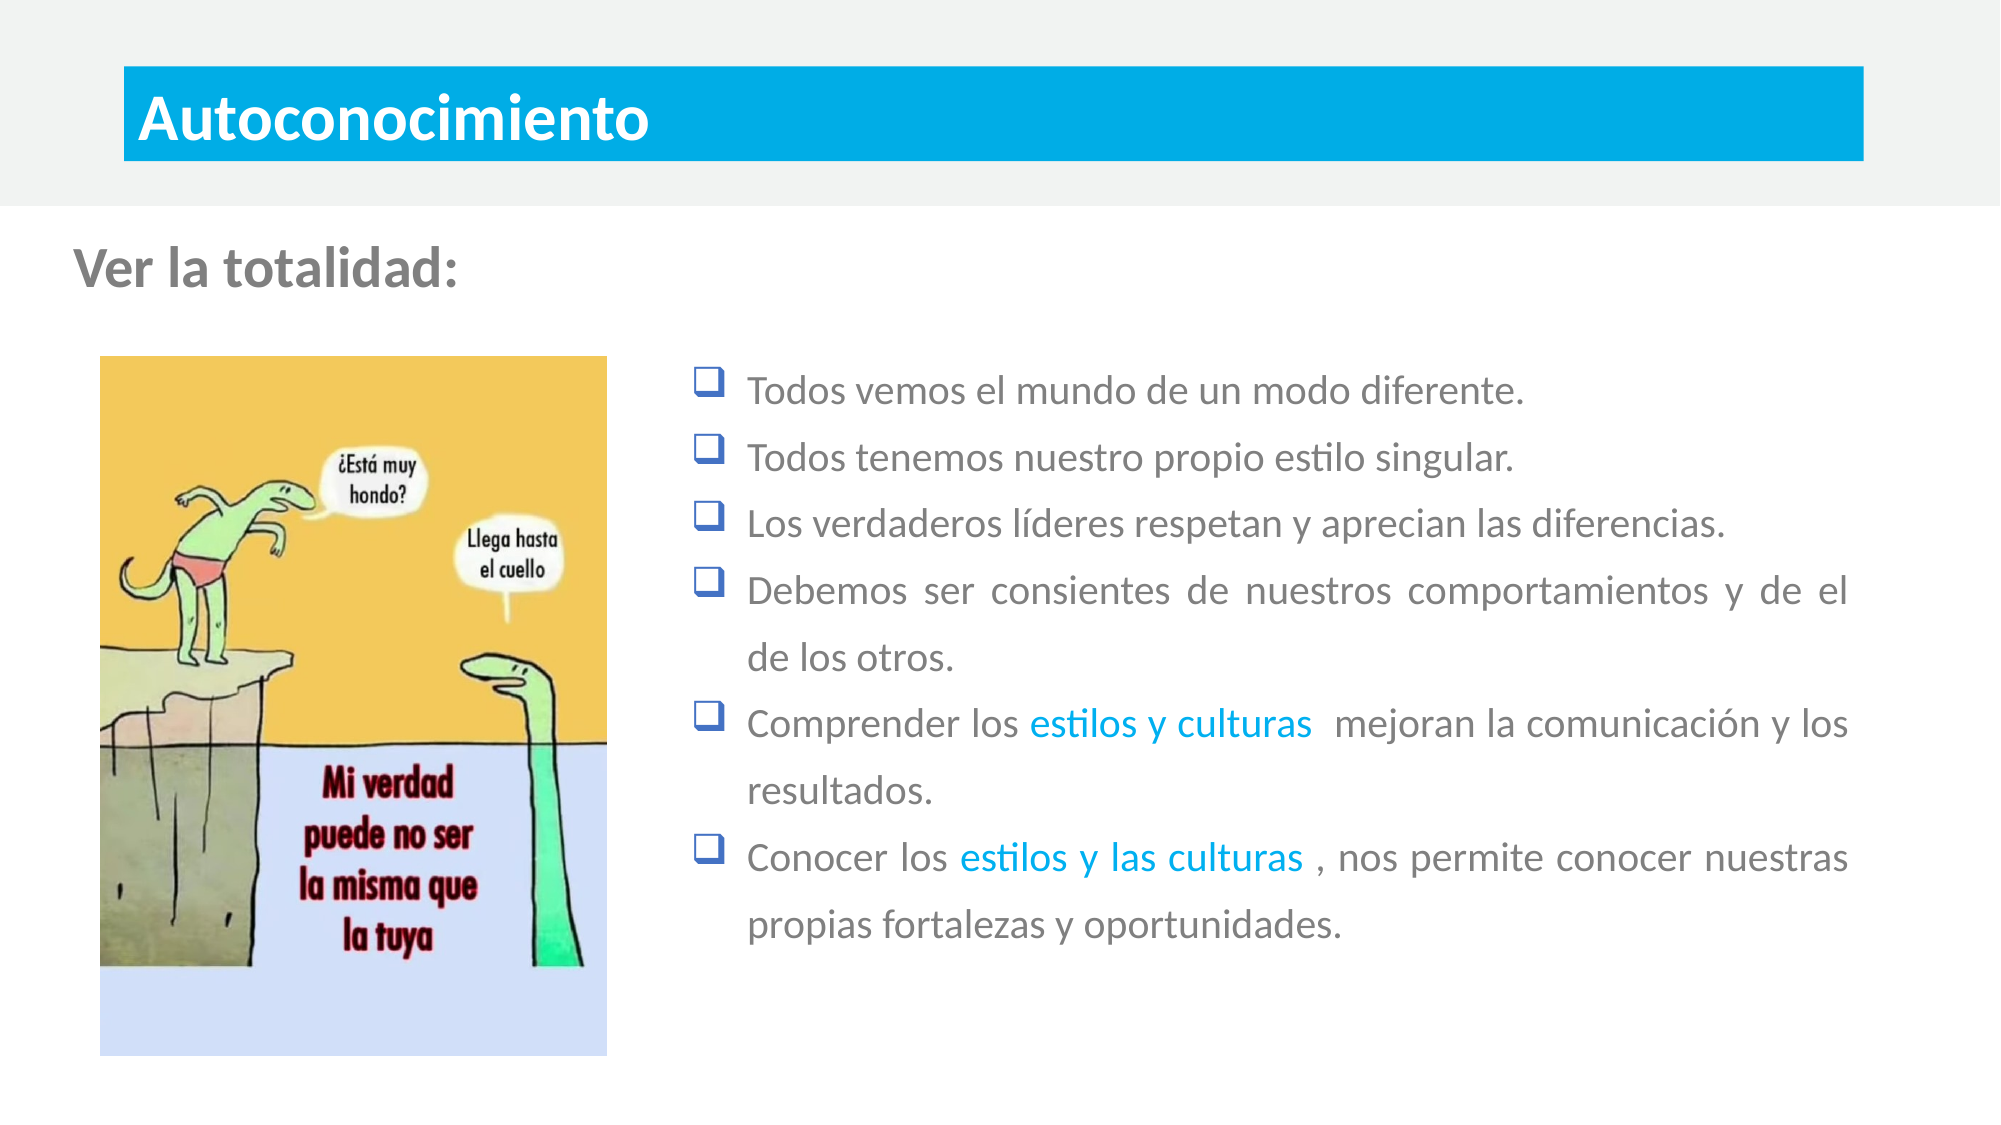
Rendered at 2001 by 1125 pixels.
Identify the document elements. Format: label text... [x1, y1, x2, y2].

text_box Autoconocimiento [124, 66, 1864, 162]
text_box Ver la totalidad: [58, 208, 1930, 323]
text_box [0, 0, 2000, 206]
picture [100, 356, 608, 1056]
text_box Todos vemos el mundo de un modo diferente. Todos tenemos nuestro propio estilo singular. Los verdaderos líderes respetan y aprecian las diferencias. Debemos ser consientes de nuestros comportamientos y de el de los otros. Comprender los estilos y culturas mejoran la comunicación y los resultados. Conocer los estilos y las culturas , nos permite conocer nuestras propias fortalezas y oportunidades. [676, 544, 1864, 749]
